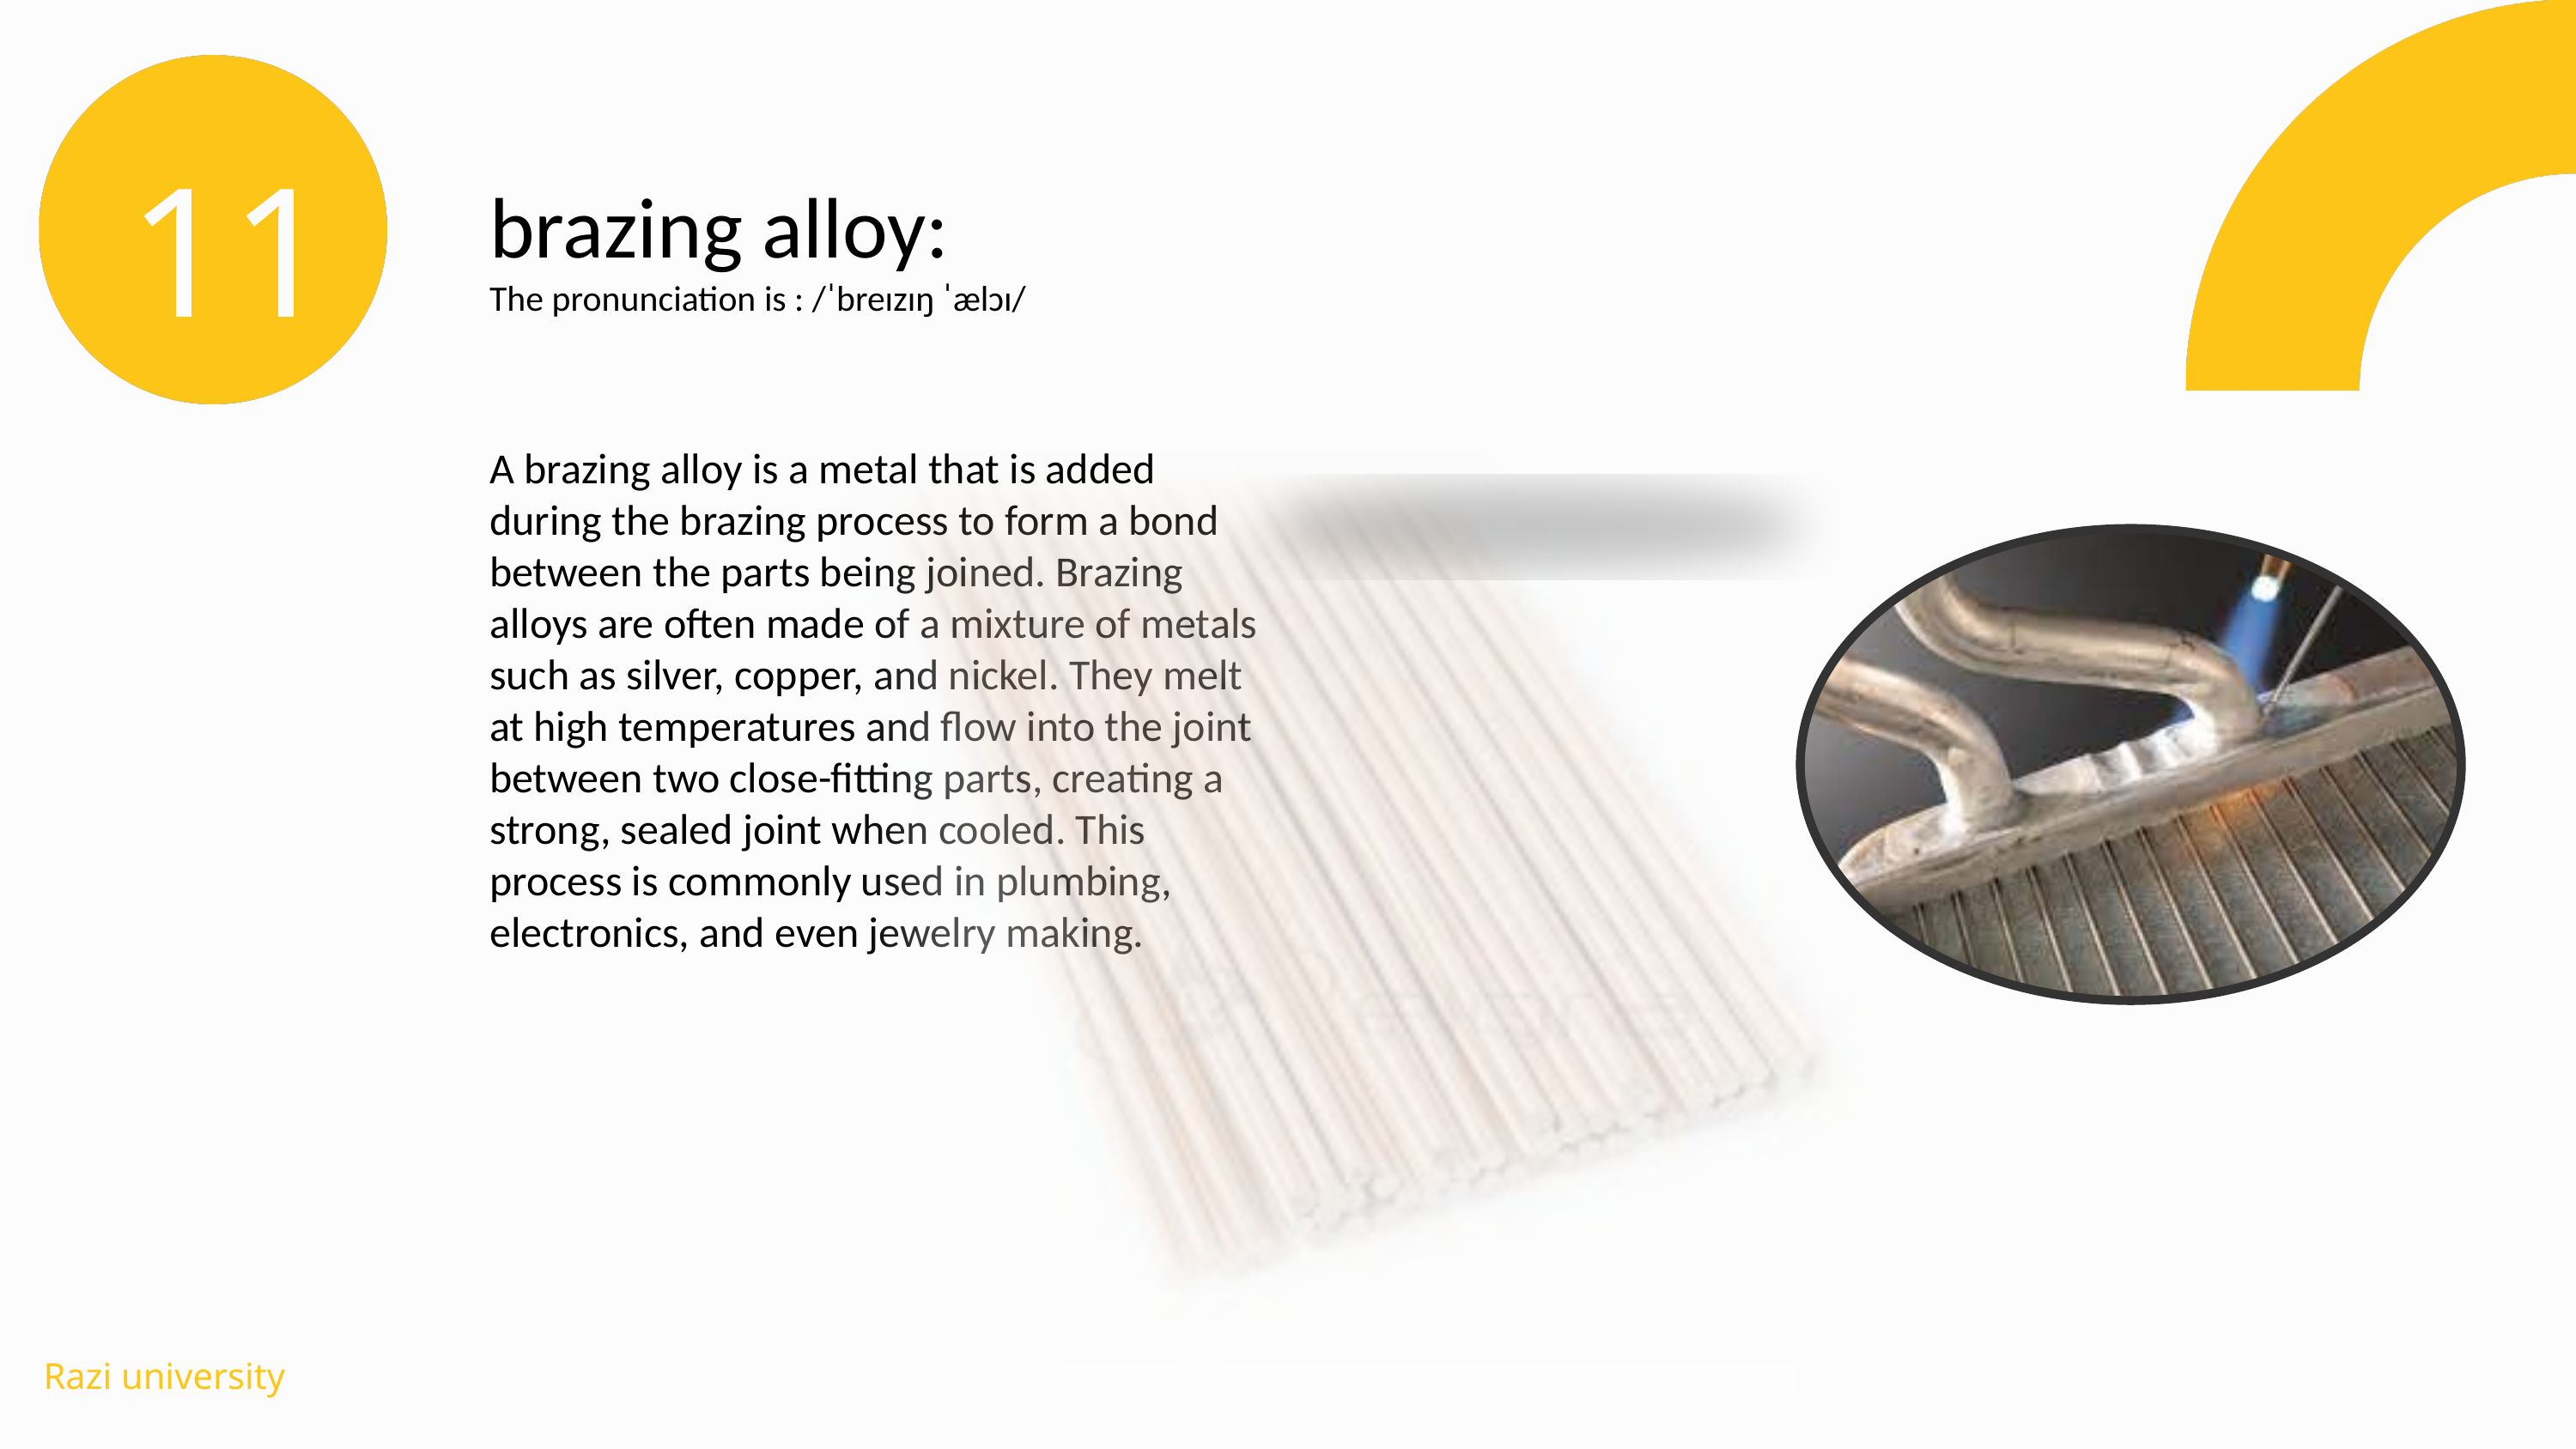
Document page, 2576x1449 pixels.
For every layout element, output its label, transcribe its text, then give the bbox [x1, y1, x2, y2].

text_box [39, 55, 387, 404]
picture [821, 439, 2462, 1449]
text_box [2185, 0, 2576, 391]
text_box 11 [128, 102, 376, 354]
text_box A brazing alloy is a metal that is added during the brazing process to form a bond between the parts being joined. Brazing alloys are often made of a mixture of metals such as silver, copper, and nickel. They melt at high temperatures and flow into the joint between two close-fitting parts, creating a strong, sealed joint when cooled. This process is commonly used in plumbing, electronics, and even jewelry making. [477, 434, 1288, 962]
text_box Razi university [43, 1353, 475, 1397]
text_box brazing alloy: The pronunciation is : /ˈbreɪzɪŋ ˈælɔɪ/ [477, 166, 1873, 325]
